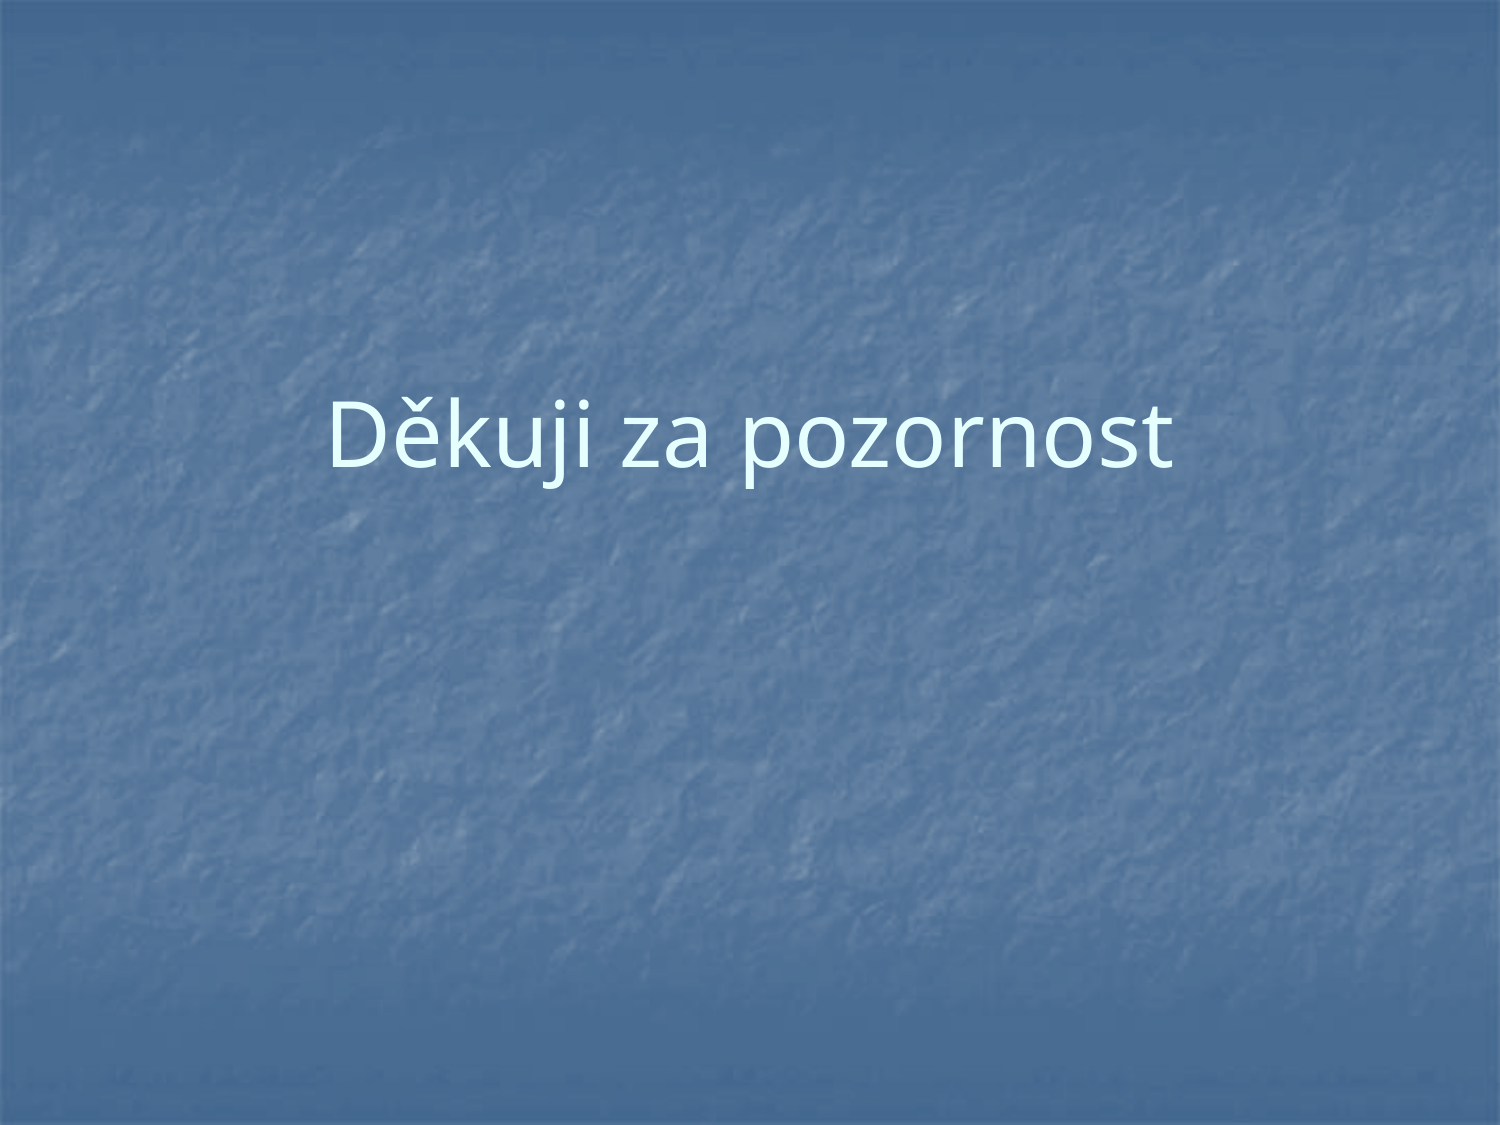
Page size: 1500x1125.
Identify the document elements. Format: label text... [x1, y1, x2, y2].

title Děkuji za pozornost [75, 172, 1425, 799]
